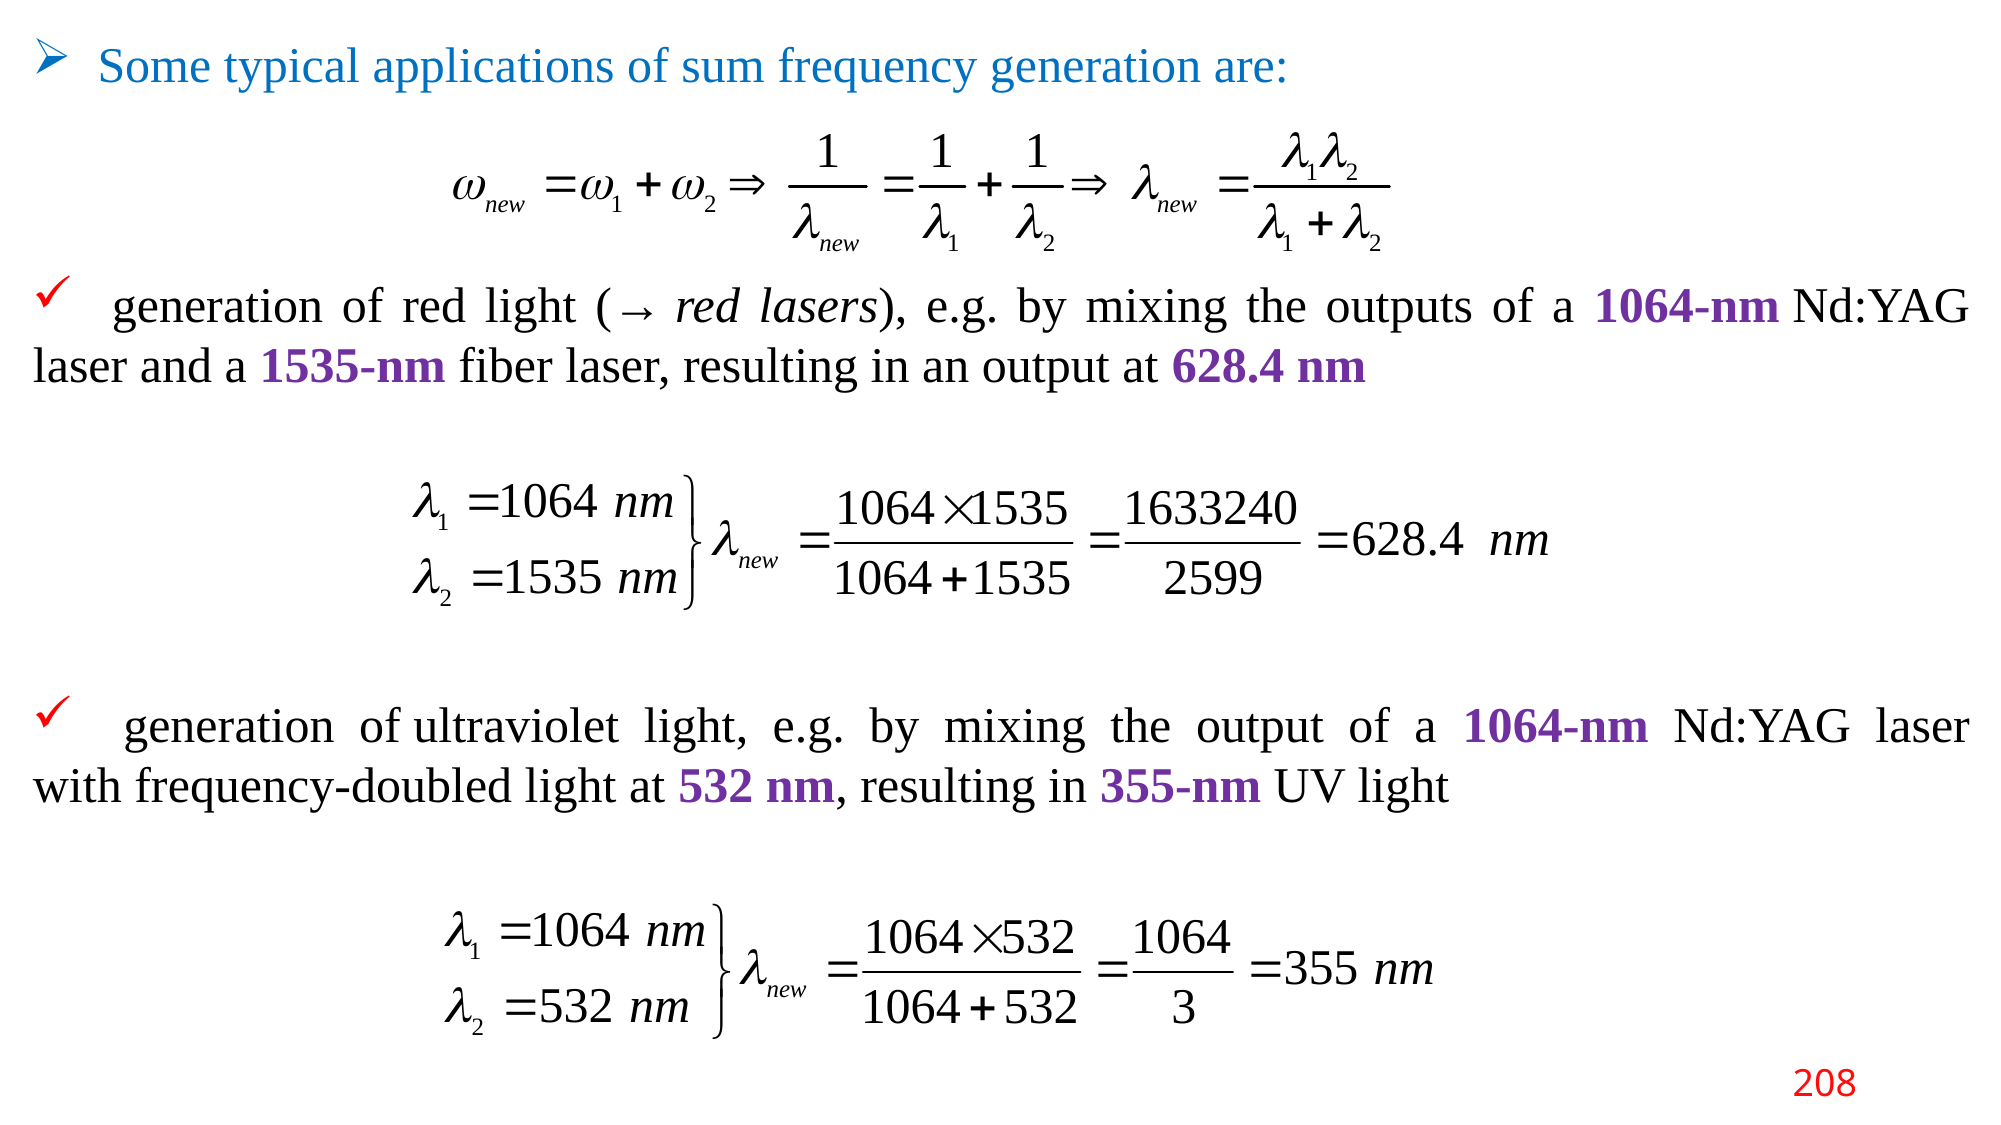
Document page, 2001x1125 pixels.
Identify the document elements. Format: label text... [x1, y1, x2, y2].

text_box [408, 469, 1554, 617]
text_box Some typical applications of sum frequency generation are: generation of red light (→ red lasers), e.g. by mixing the outputs of a 1064-nm Nd:YAG laser and a 1535-nm fiber laser, resulting in an output at 628.4 nm generation of ultraviolet light, e.g. by mixing the output of a 1064-nm Nd:YAG laser with frequency-doubled light at 532 nm, resulting in 355-nm UV light [18, 24, 1985, 1125]
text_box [448, 123, 1395, 258]
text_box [441, 899, 1438, 1046]
slide_number 208 [1777, 1061, 1938, 1107]
